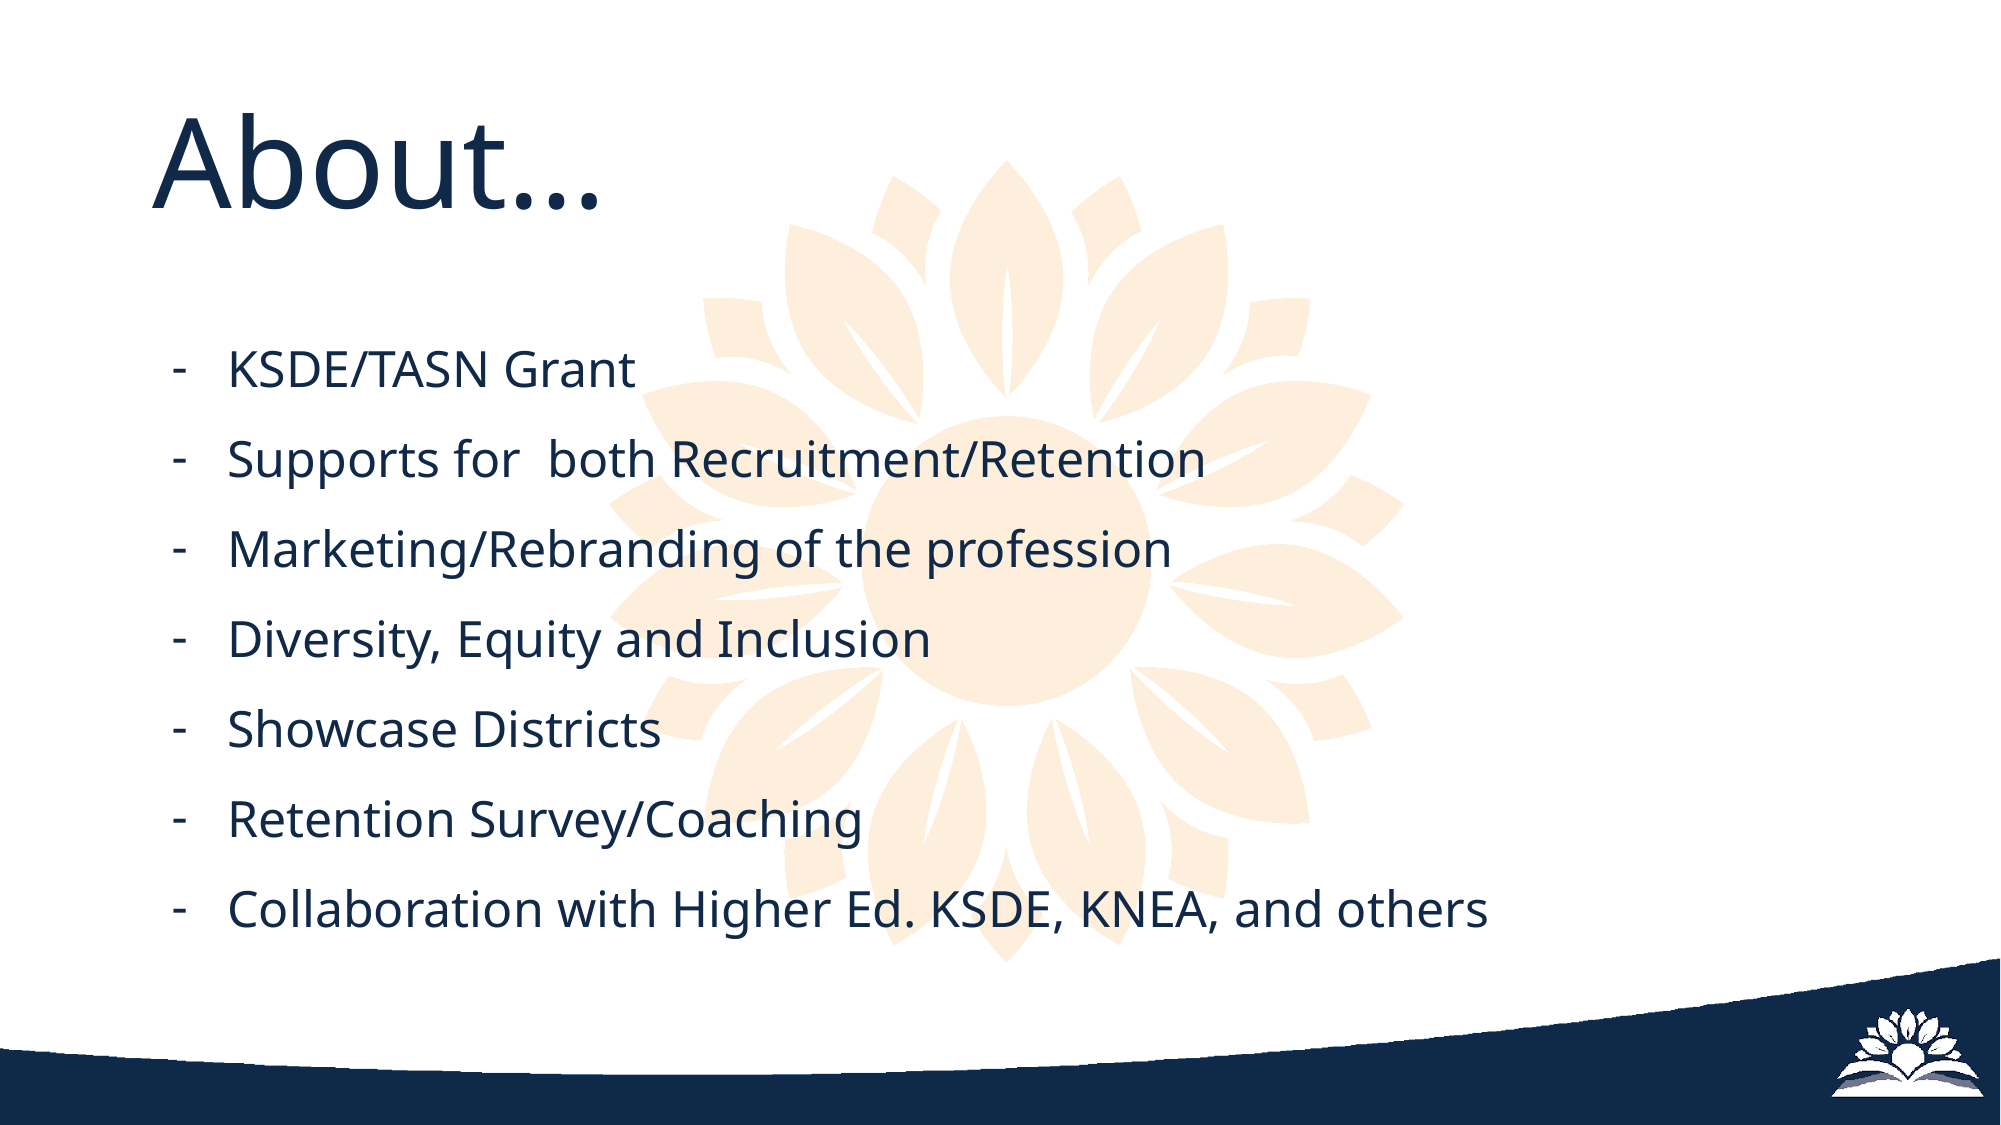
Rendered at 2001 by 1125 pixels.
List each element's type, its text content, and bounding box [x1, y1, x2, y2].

title About… [137, 59, 1863, 278]
picture [0, 956, 2001, 1125]
list KSDE/TASN Grant Supports for both Recruitment/Retention Marketing/Rebranding of the profession Diversity, Equity and Inclusion Showcase Districts Retention Survey/Coaching Collaboration with Higher Ed. KSDE, KNEA, and others [137, 299, 1863, 1014]
